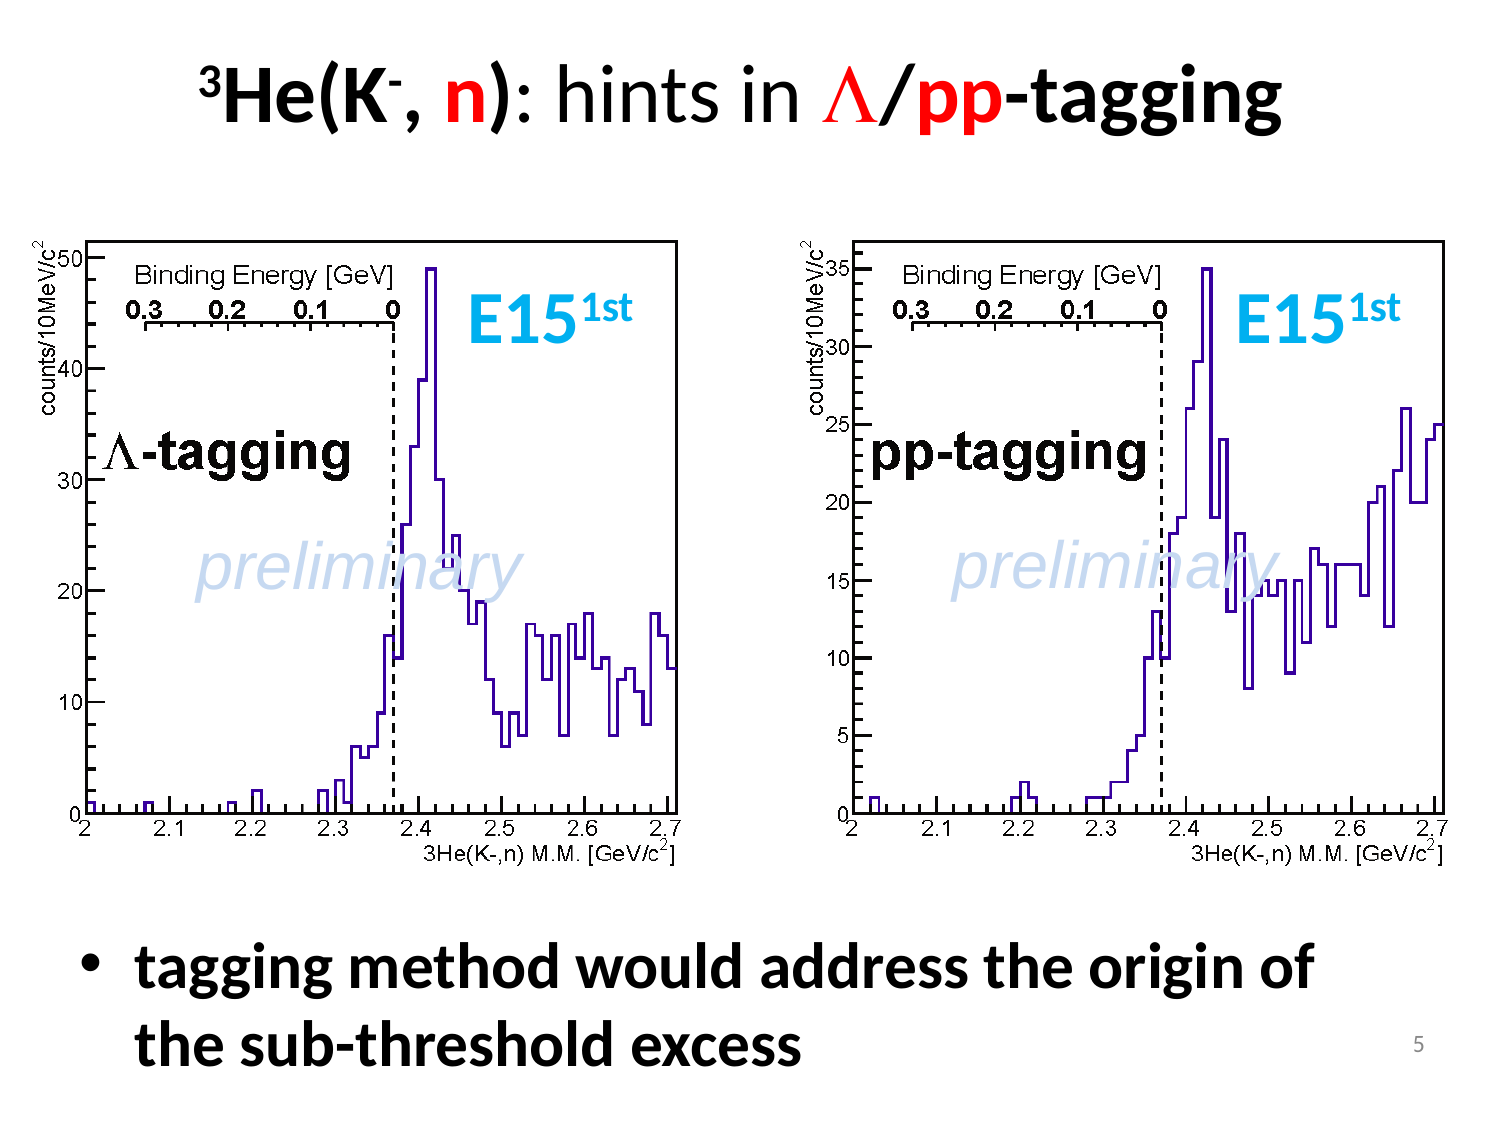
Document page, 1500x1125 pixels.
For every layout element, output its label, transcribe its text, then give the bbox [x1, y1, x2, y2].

list tagging method would address the origin of the sub-threshold excess [79, 922, 1415, 1101]
picture [0, 154, 1477, 900]
slide_number 35 [1415, 1020, 1426, 1066]
title 3He(K-, n): hints in L/pp-tagging [0, 0, 1500, 184]
